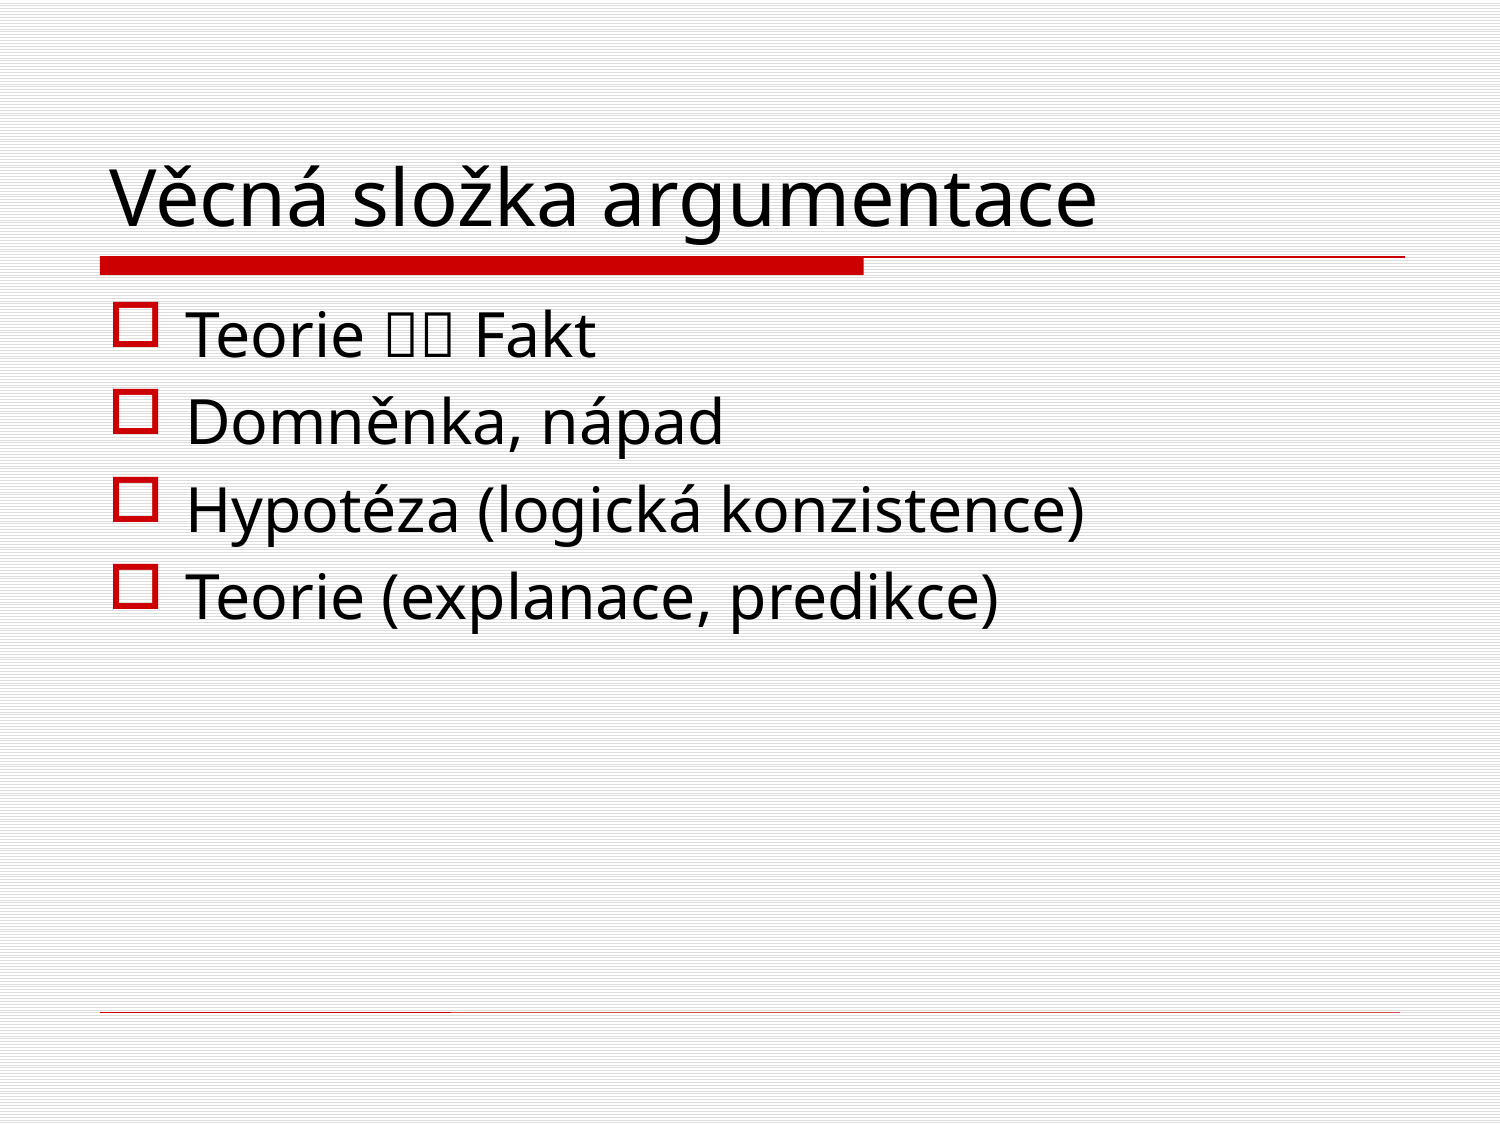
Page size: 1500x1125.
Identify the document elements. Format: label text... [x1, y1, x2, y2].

list Teorie  Fakt Domněnka, nápad Hypotéza (logická konzistence) Teorie (explanace, predikce) [92, 287, 1406, 988]
title Věcná složka argumentace [94, 50, 1407, 250]
